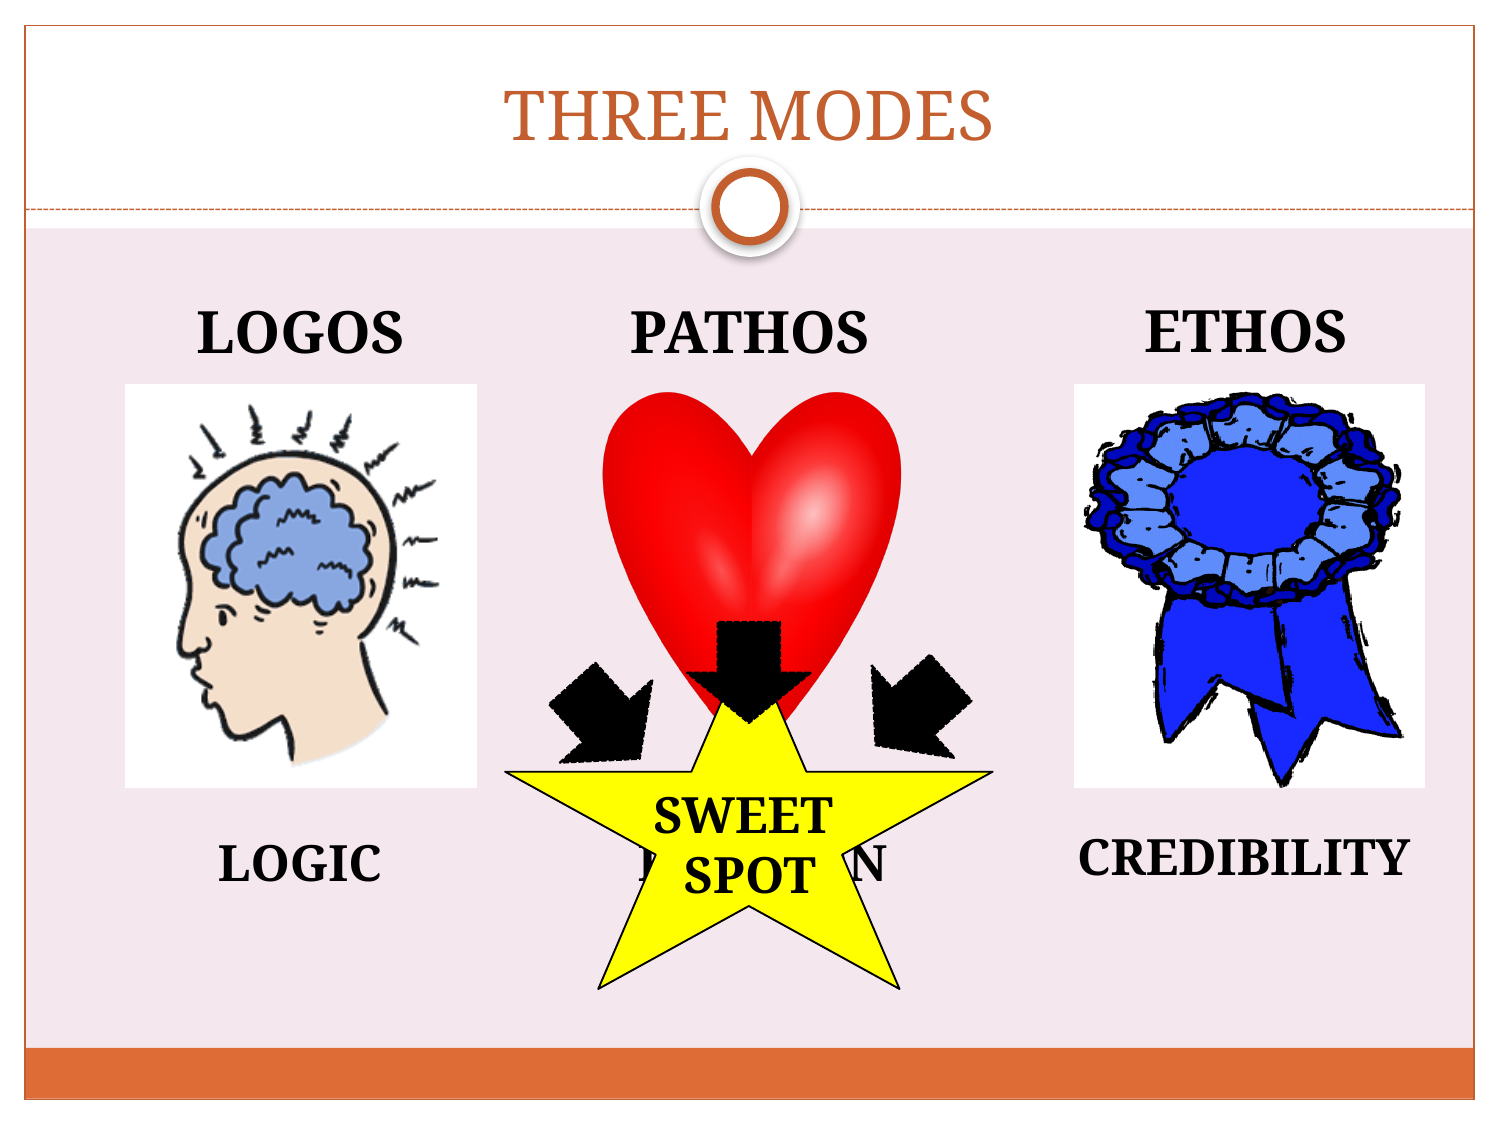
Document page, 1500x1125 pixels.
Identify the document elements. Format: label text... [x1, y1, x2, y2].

text_box ETHOS [1083, 286, 1409, 372]
text_box PATHOS [587, 287, 913, 372]
text_box CREDIBILITY [1012, 817, 1475, 893]
text_box LOGIC [137, 824, 463, 899]
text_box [504, 637, 993, 990]
picture [587, 371, 911, 637]
picture [124, 384, 477, 788]
text_box LOGOS [138, 287, 464, 373]
title THREE MODES [49, 37, 1450, 162]
picture [1074, 384, 1425, 788]
